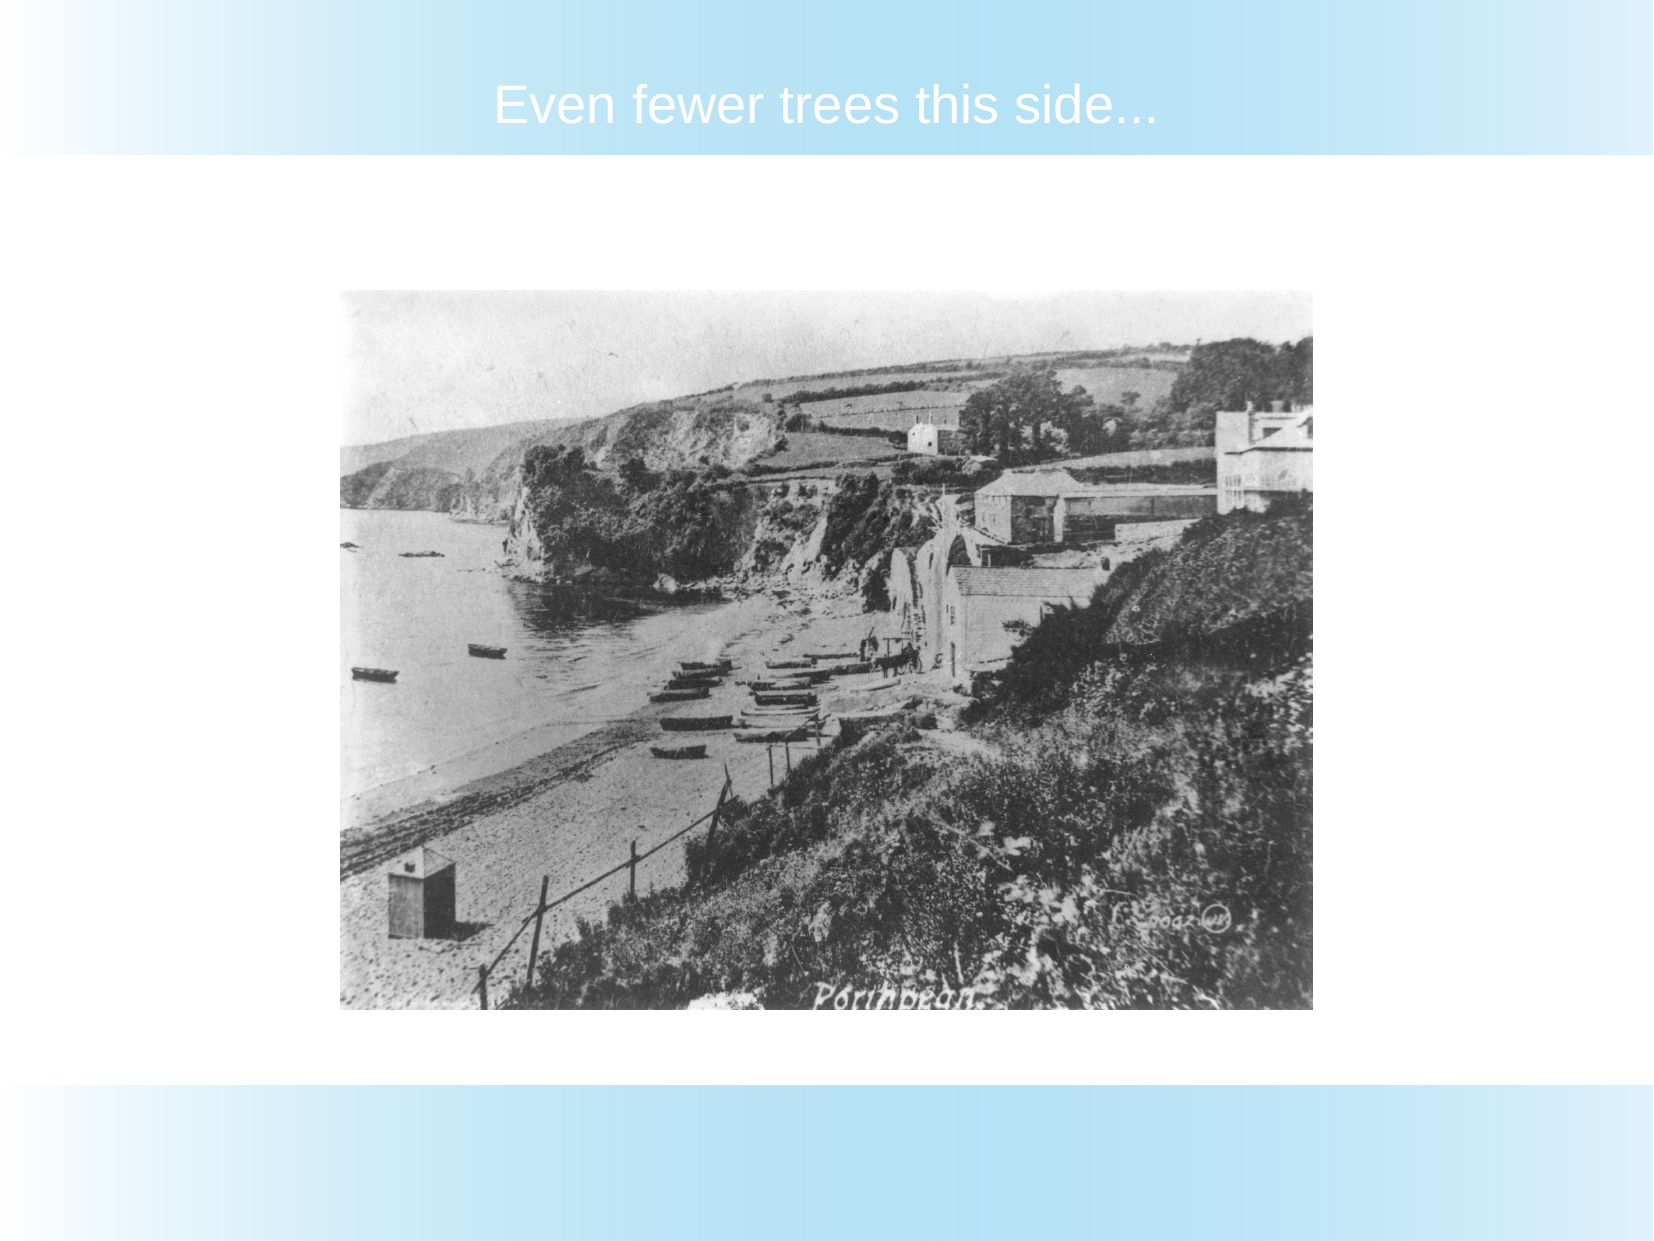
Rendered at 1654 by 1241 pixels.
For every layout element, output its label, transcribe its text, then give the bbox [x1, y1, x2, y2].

text_box Even fewer trees this side... [82, 69, 1571, 135]
picture [340, 289, 1314, 1010]
